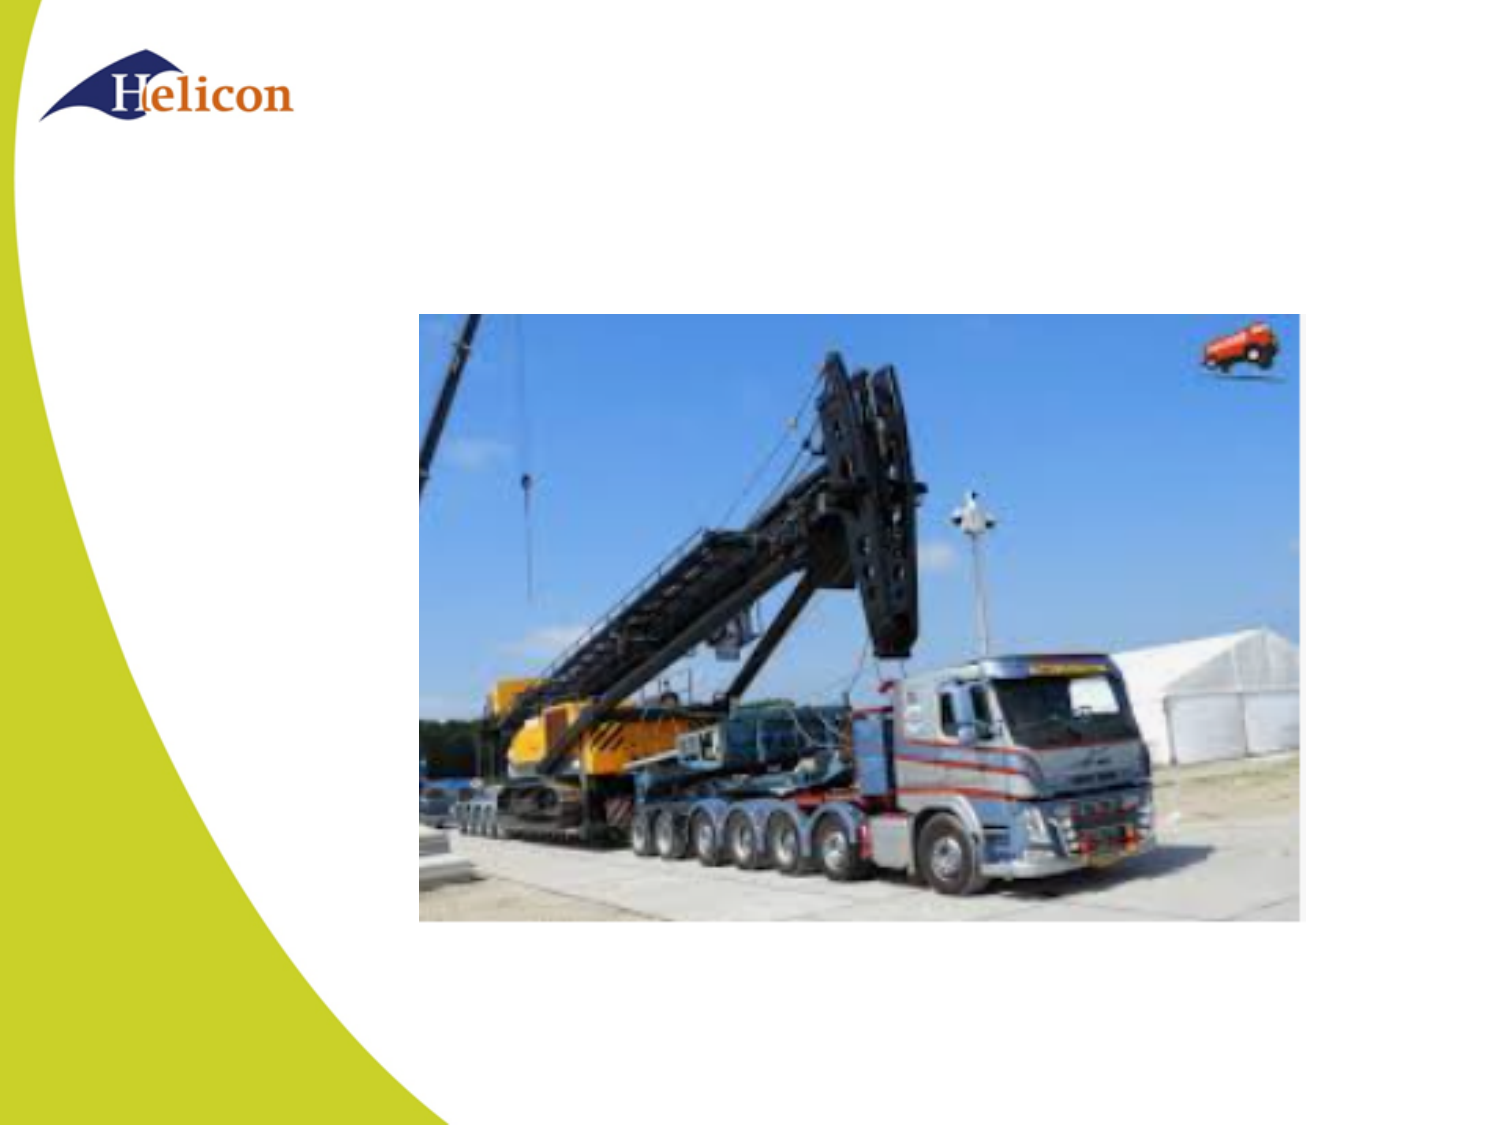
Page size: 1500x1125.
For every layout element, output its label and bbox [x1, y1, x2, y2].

picture [0, 0, 1500, 1125]
list [418, 314, 1306, 928]
